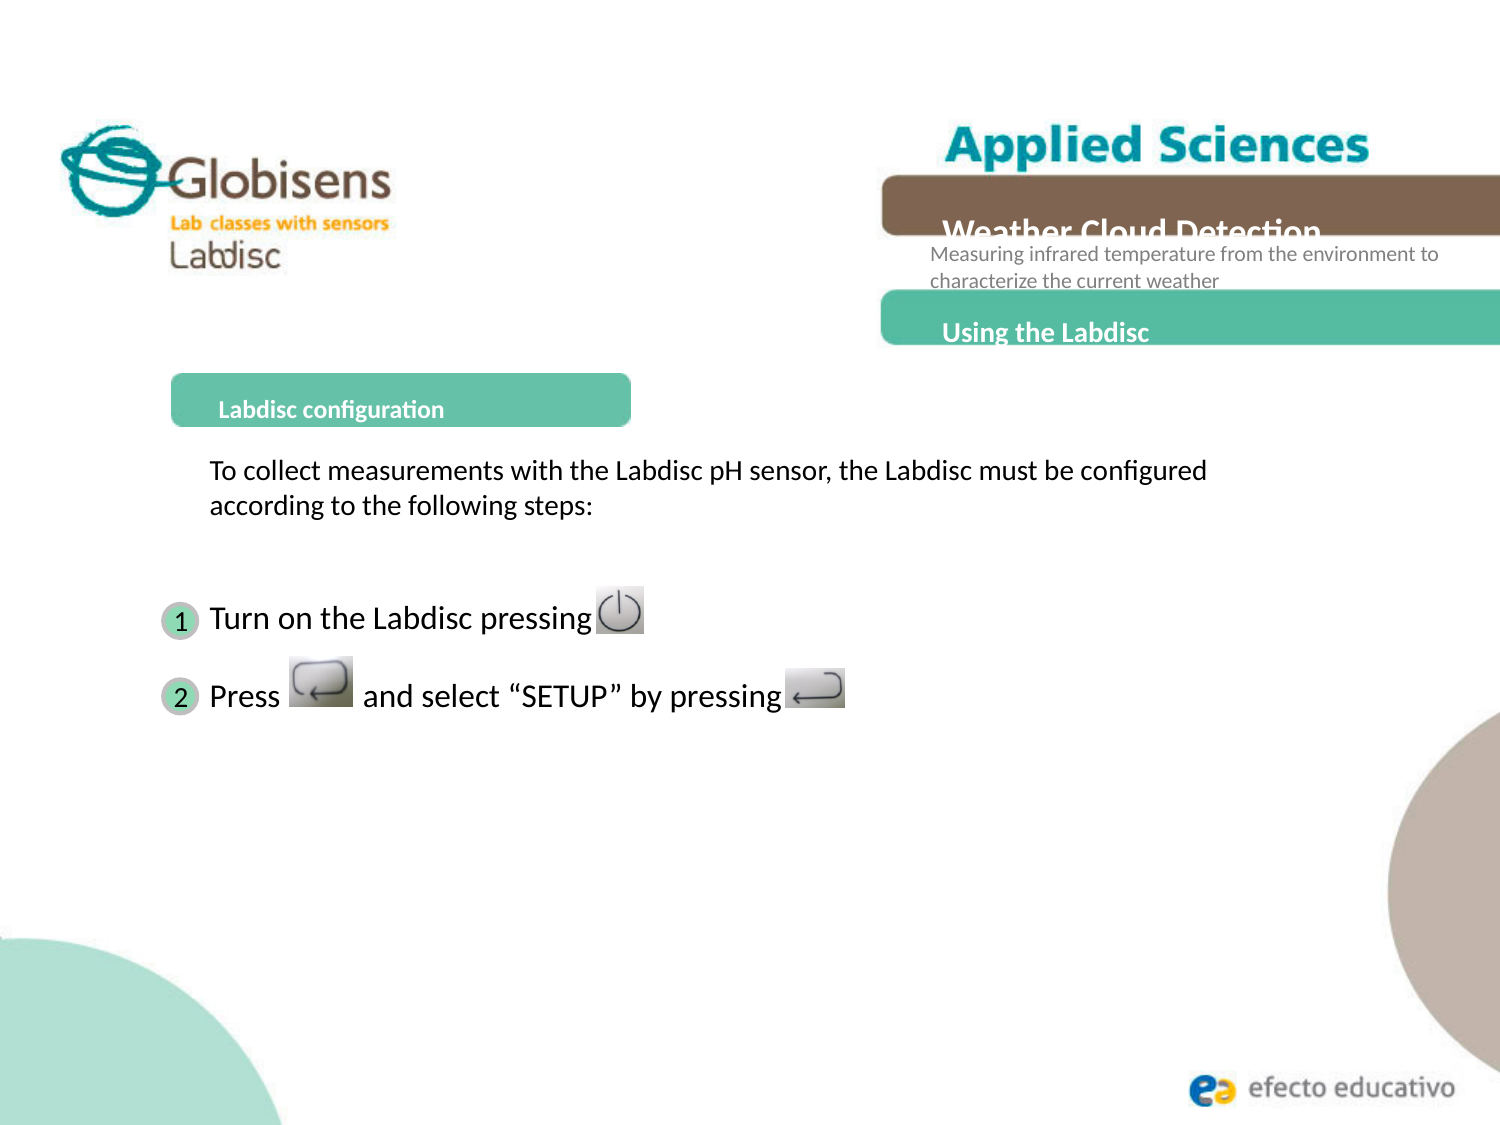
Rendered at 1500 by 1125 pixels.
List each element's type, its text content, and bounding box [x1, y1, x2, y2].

text_box 1 [158, 594, 204, 645]
text_box Using the Labdisc [927, 305, 1500, 374]
picture [0, 0, 1500, 1125]
text_box 2 [158, 671, 204, 721]
text_box Labdisc configuration [203, 385, 668, 445]
text_box Measuring infrared temperature from the environment to characterize the current weather [915, 232, 1463, 300]
text_box To collect measurements with the Labdisc pH sensor, the Labdisc must be configured according to the following steps: Turn on the Labdisc pressing Press and select “SETUP” by pressing [194, 444, 1282, 759]
text_box Weather Cloud Detection [927, 192, 1500, 261]
